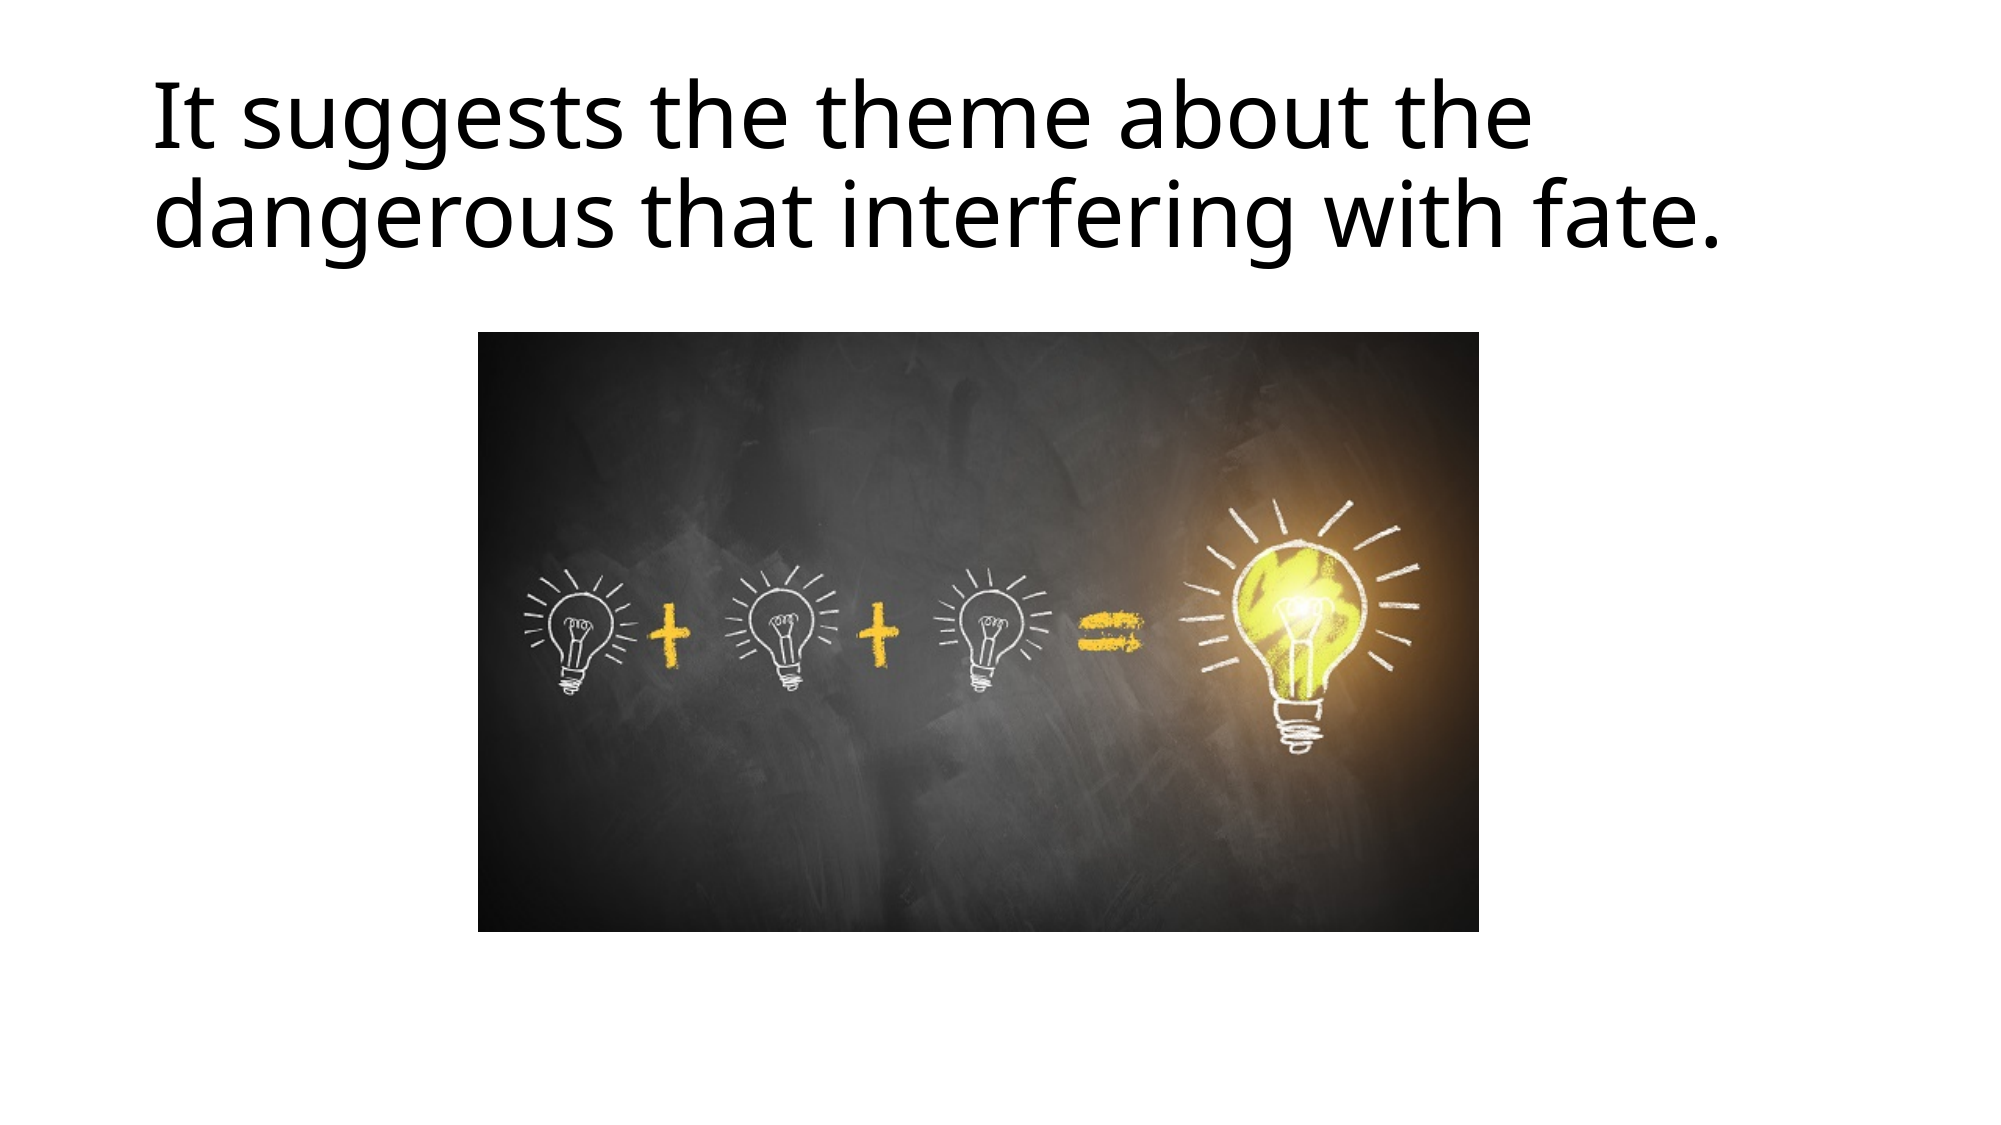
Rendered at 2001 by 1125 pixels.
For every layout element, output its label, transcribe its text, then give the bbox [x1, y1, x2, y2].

title It suggests the theme about the dangerous that interfering with fate. [137, 59, 1863, 278]
picture [478, 331, 1479, 932]
